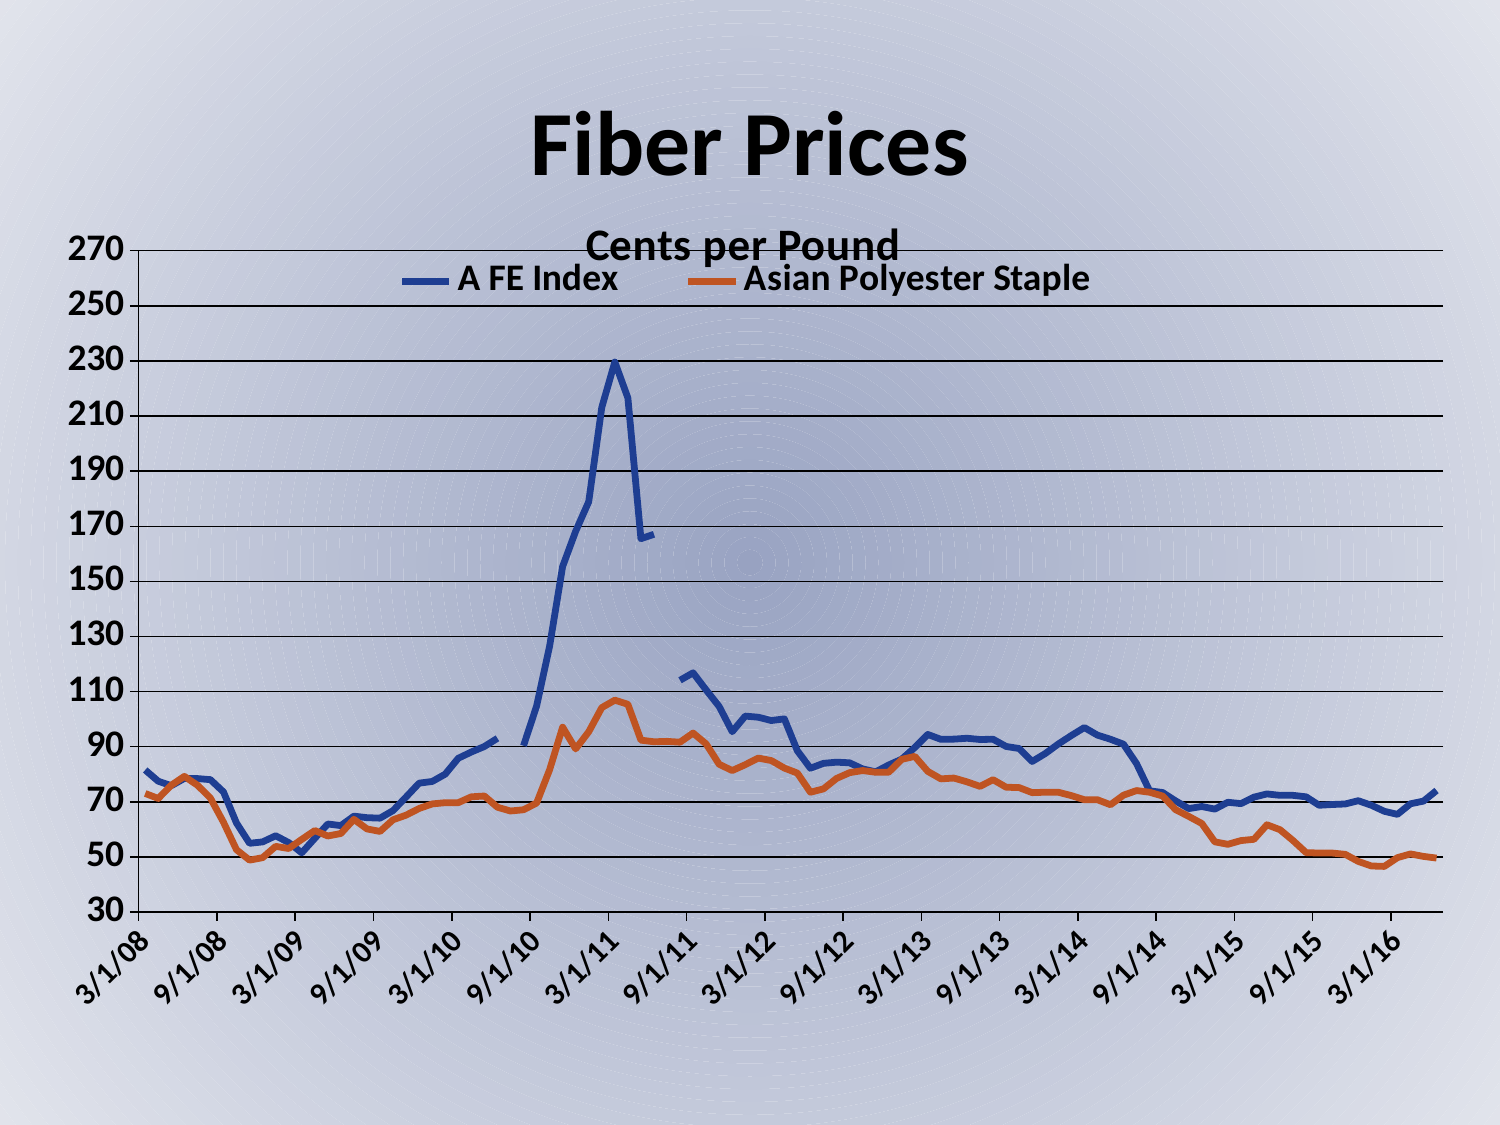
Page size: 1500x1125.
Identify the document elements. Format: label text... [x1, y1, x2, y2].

chart [0, 187, 1488, 1051]
title Fiber Prices [75, 45, 1425, 185]
